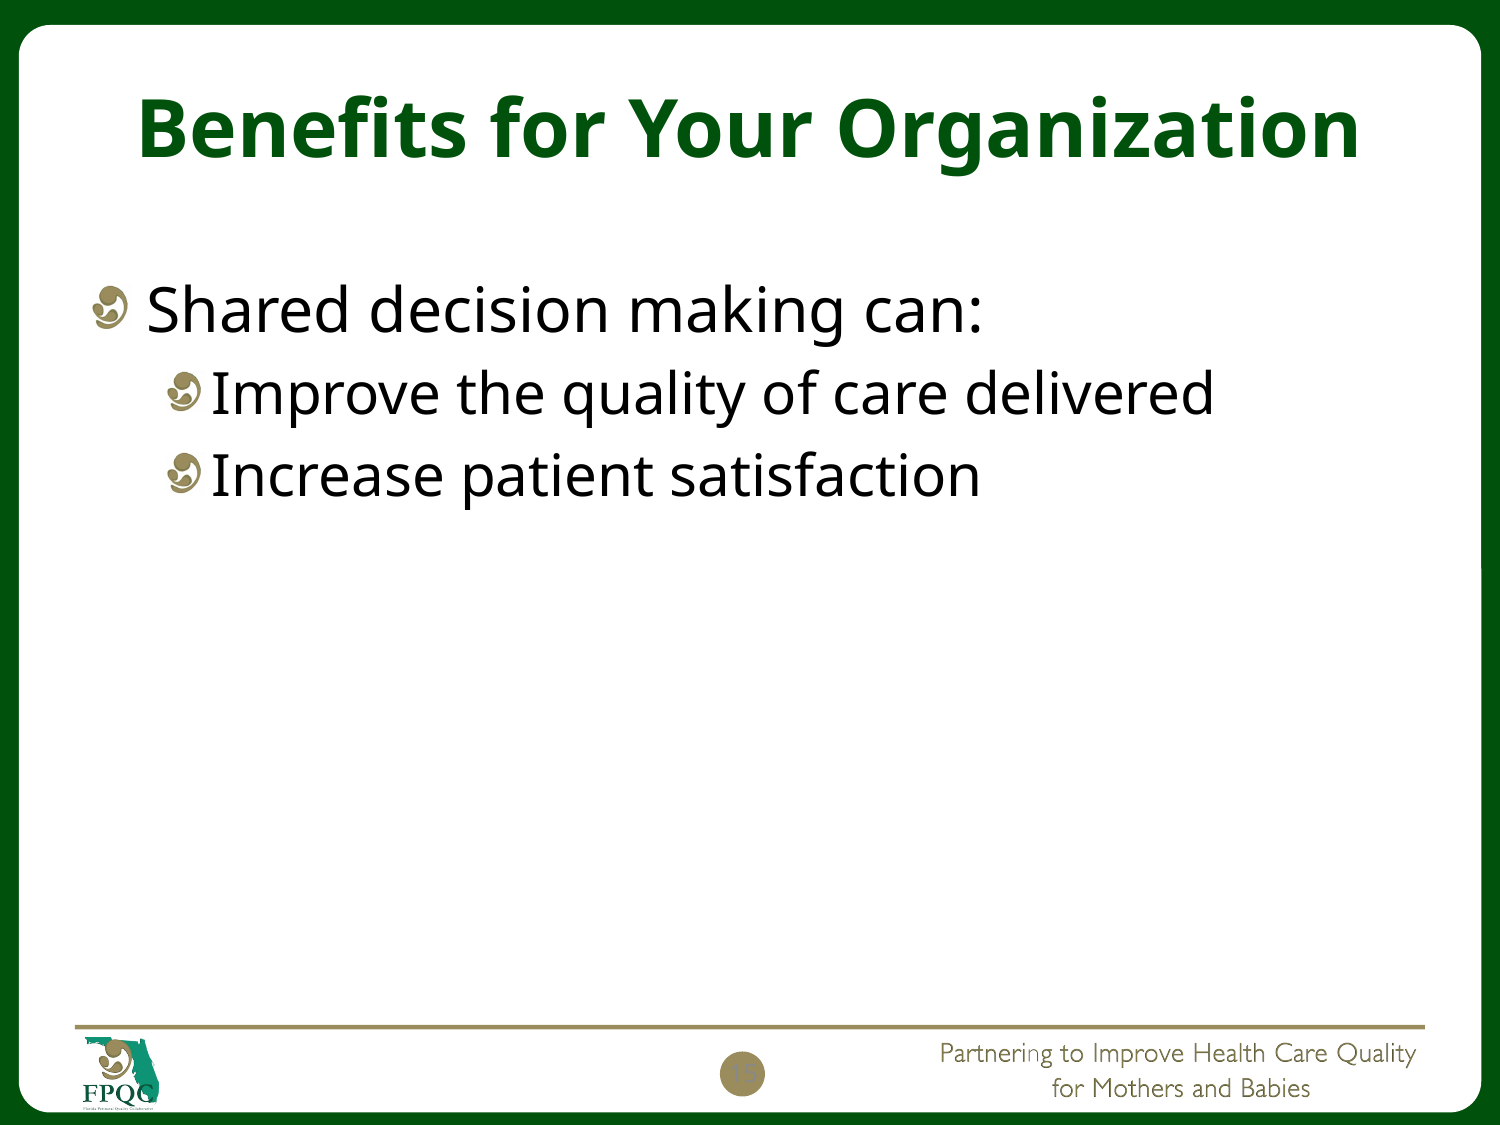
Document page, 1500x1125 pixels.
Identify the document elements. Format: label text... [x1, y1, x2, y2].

slide_number 15 [712, 1050, 775, 1103]
title Benefits for Your Organization [75, 31, 1425, 220]
picture [937, 1037, 1425, 1105]
list Shared decision making can: Improve the quality of care delivered Increase patient satisfaction [75, 262, 1425, 1005]
picture [90, 285, 137, 330]
picture [82, 1037, 163, 1112]
picture [165, 371, 209, 412]
picture [165, 452, 209, 494]
